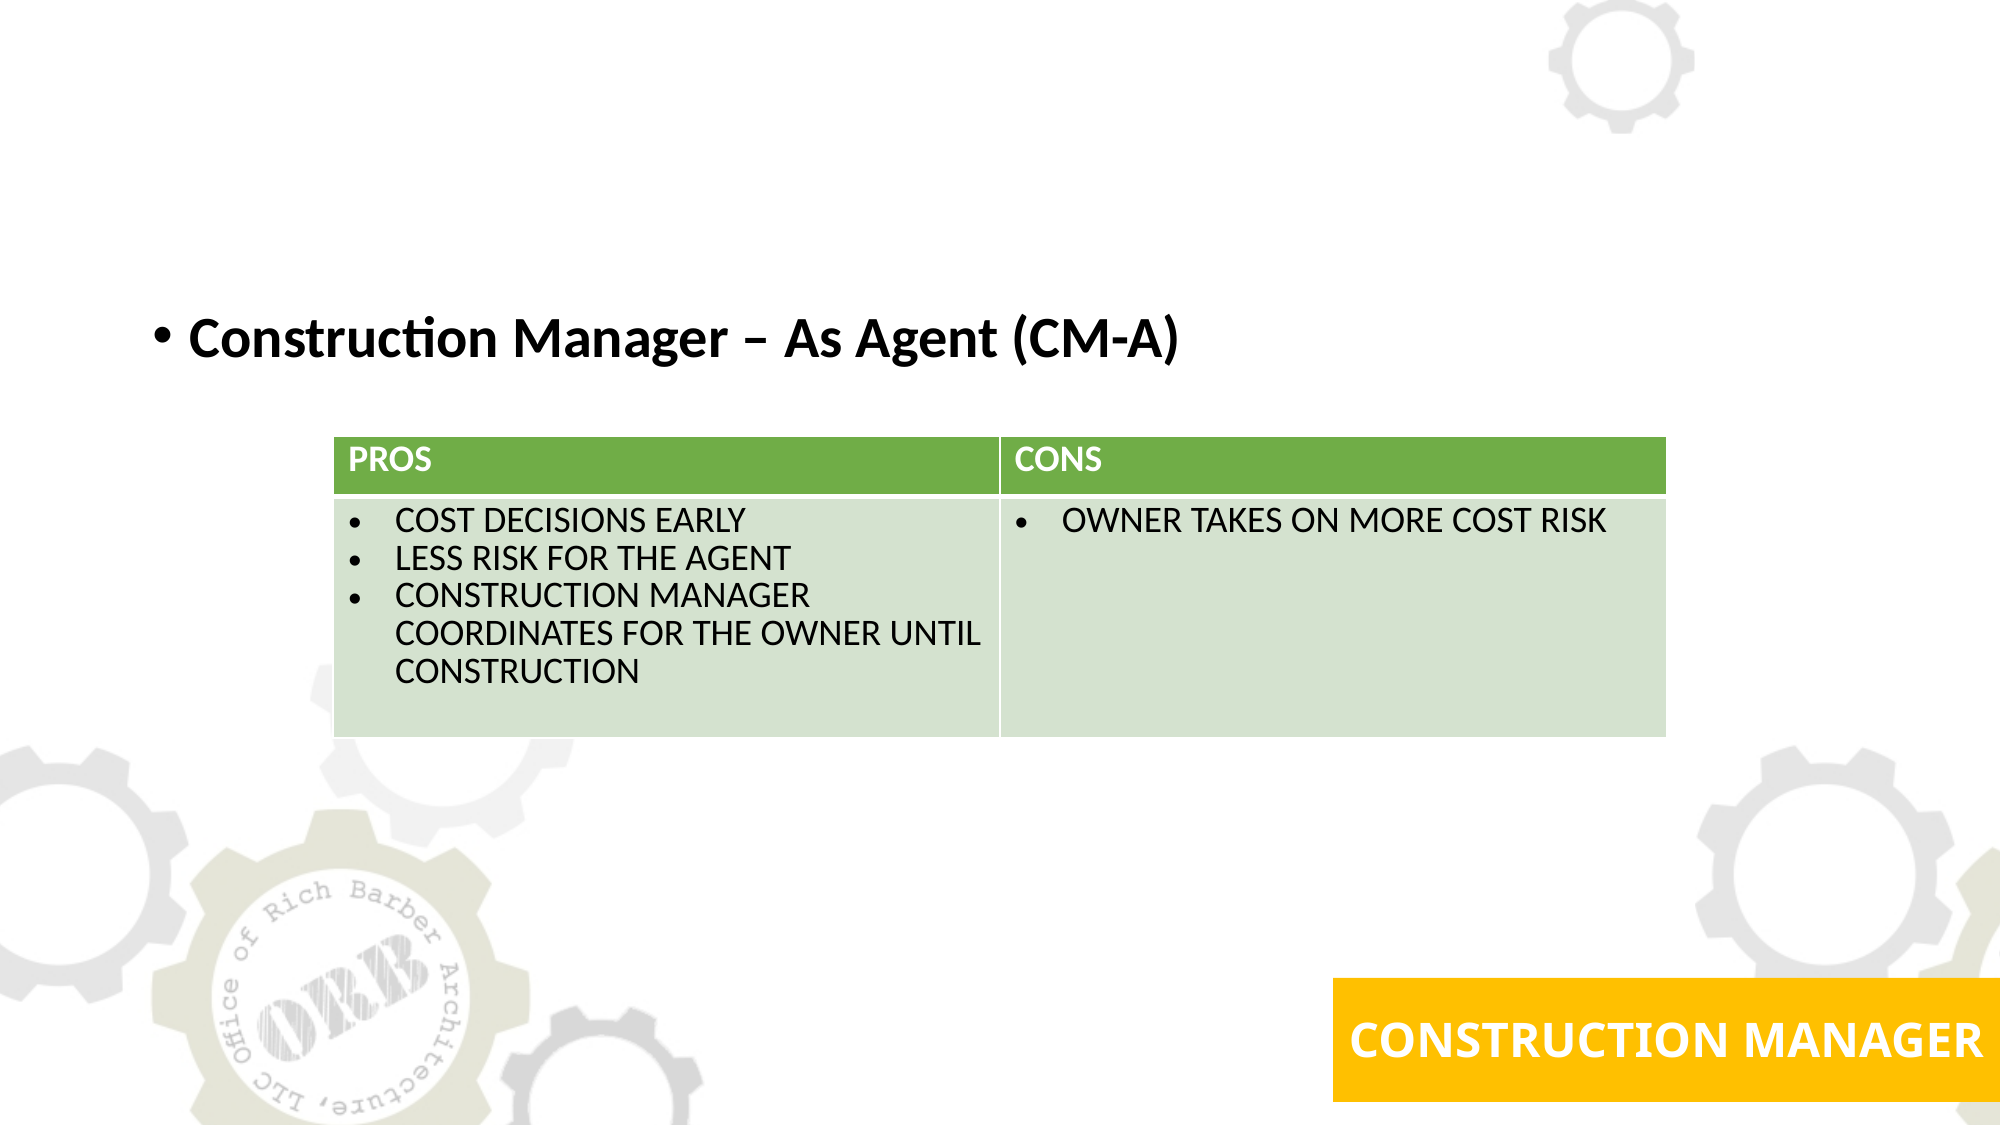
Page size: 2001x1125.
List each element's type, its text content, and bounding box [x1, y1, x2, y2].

list Construction Manager – As Agent (CM-A) [137, 299, 1863, 1014]
table_header PROS [334, 437, 999, 494]
table_header CONS [1001, 437, 1666, 494]
table_cell COST DECISIONS EARLY LESS RISK FOR THE AGENT CONSTRUCTION MANAGER COORDINATES FOR THE OWNER UNTIL CONSTRUCTION [334, 499, 999, 737]
text_box CONSTRUCTION MANAGER [1333, 977, 2000, 1102]
table_cell OWNER TAKES ON MORE COST RISK [1001, 499, 1666, 737]
